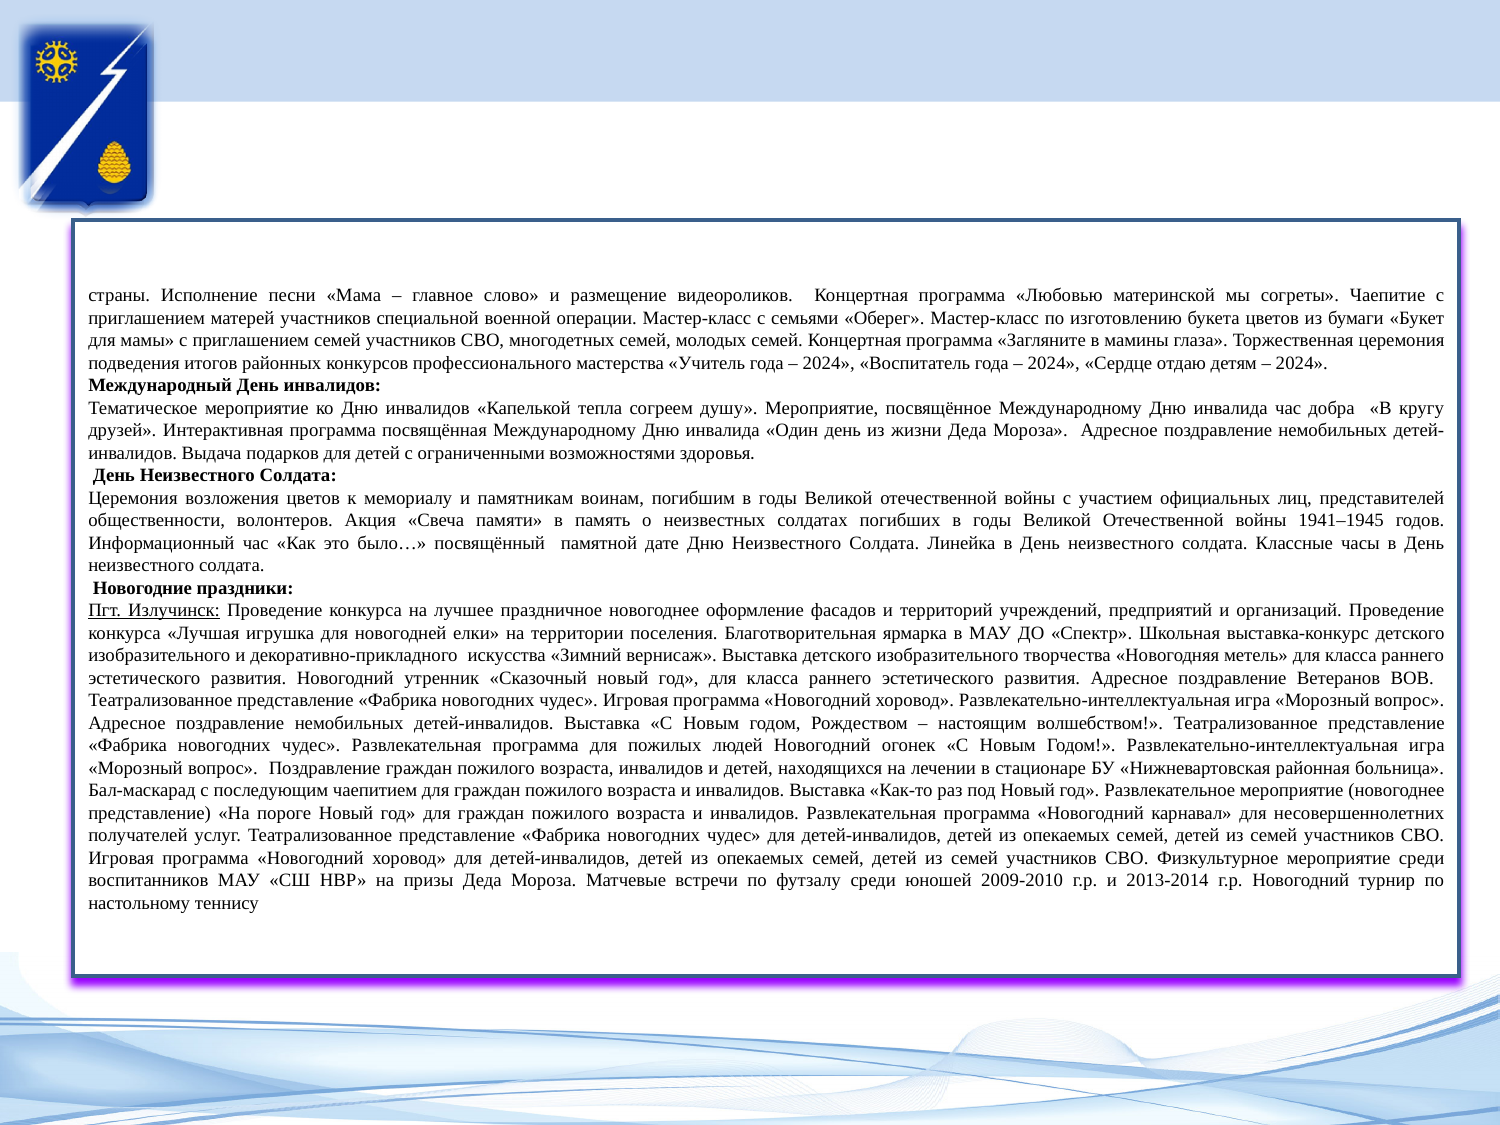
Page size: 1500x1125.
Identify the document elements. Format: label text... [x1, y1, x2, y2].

list страны. Исполнение песни «Мама – главное слово» и размещение видеороликов. Концертная программа «Любовью материнской мы согреты». Чаепитие с приглашением матерей участников специальной военной операции. Мастер-класс с семьями «Оберег». Мастер-класс по изготовлению букета цветов из бумаги «Букет для мамы» с приглашением семей участников СВО, многодетных семей, молодых семей. Концертная программа «Загляните в мамины глаза». Торжественная церемония подведения итогов районных конкурсов профессионального мастерства «Учитель года ‒ 2024», «Воспитатель года ‒ 2024», «Сердце отдаю детям – 2024». Международный День инвалидов: Тематическое мероприятие ко Дню инвалидов «Капелькой тепла согреем душу». Мероприятие, посвящённое Международному Дню инвалида час добра «В кругу друзей». Интерактивная программа посвящённая Международному Дню инвалида «Один день из жизни Деда Мороза». Адресное поздравление немобильных детей-инвалидов. Выдача подарков для детей с ограниченными возможностями здоровья. День Неизвестного Солдата: Церемония возложения цветов к мемориалу и памятникам воинам, погибшим в годы Великой отечественной войны с участием официальных лиц, представителей общественности, волонтеров. Акция «Свеча памяти» в память о неизвестных солдатах погибших в годы Великой Отечественной войны 1941–1945 годов. Информационный час «Как это было…» посвящённый памятной дате Дню Неизвестного Солдата. Линейка в День неизвестного солдата. Классные часы в День неизвестного солдата. Новогодние праздники: Пгт. Излучинск: Проведение конкурса на лучшее праздничное новогоднее оформление фасадов и территорий учреждений, предприятий и организаций. Проведение конкурса «Лучшая игрушка для новогодней елки» на территории поселения. Благотворительная ярмарка в МАУ ДО «Спектр». Школьная выставка-конкурс детского изобразительного и декоративно-прикладного искусства «Зимний вернисаж». Выставка детского изобразительного творчества «Новогодняя метель» для класса раннего эстетического развития. Новогодний утренник «Сказочный новый год», для класса раннего эстетического развития. Адресное поздравление Ветеранов ВОВ. Театрализованное представление «Фабрика новогодних чудес». Игровая программа «Новогодний хоровод». Развлекательно-интеллектуальная игра «Морозный вопрос». Адресное поздравление немобильных детей-инвалидов. Выставка «С Новым годом, Рождеством – настоящим волшебством!». Театрализованное представление «Фабрика новогодних чудес». Развлекательная программа для пожилых людей Новогодний огонек «С Новым Годом!». Развлекательно-интеллектуальная игра «Морозный вопрос». Поздравление граждан пожилого возраста, инвалидов и детей, находящихся на лечении в стационаре БУ «Нижневартовская районная больница». Бал-маскарад с последующим чаепитием для граждан пожилого возраста и инвалидов. Выставка «Как-то раз под Новый год». Развлекательное мероприятие (новогоднее представление) «На пороге Новый год» для граждан пожилого возраста и инвалидов. Развлекательная программа «Новогодний карнавал» для несовершеннолетних получателей услуг. Театрализованное представление «Фабрика новогодних чудес» для детей-инвалидов, детей из опекаемых семей, детей из семей участников СВО. Игровая программа «Новогодний хоровод» для детей-инвалидов, детей из опекаемых семей, детей из семей участников СВО. Физкультурное мероприятие среди воспитанников МАУ «СШ НВР» на призы Деда Мороза. Матчевые встречи по футзалу среди юношей 2009-2010 г.р. и 2013-2014 г.р. Новогодний турнир по настольному теннису [71, 218, 1461, 978]
picture [0, 952, 1500, 1125]
picture [17, 30, 160, 219]
